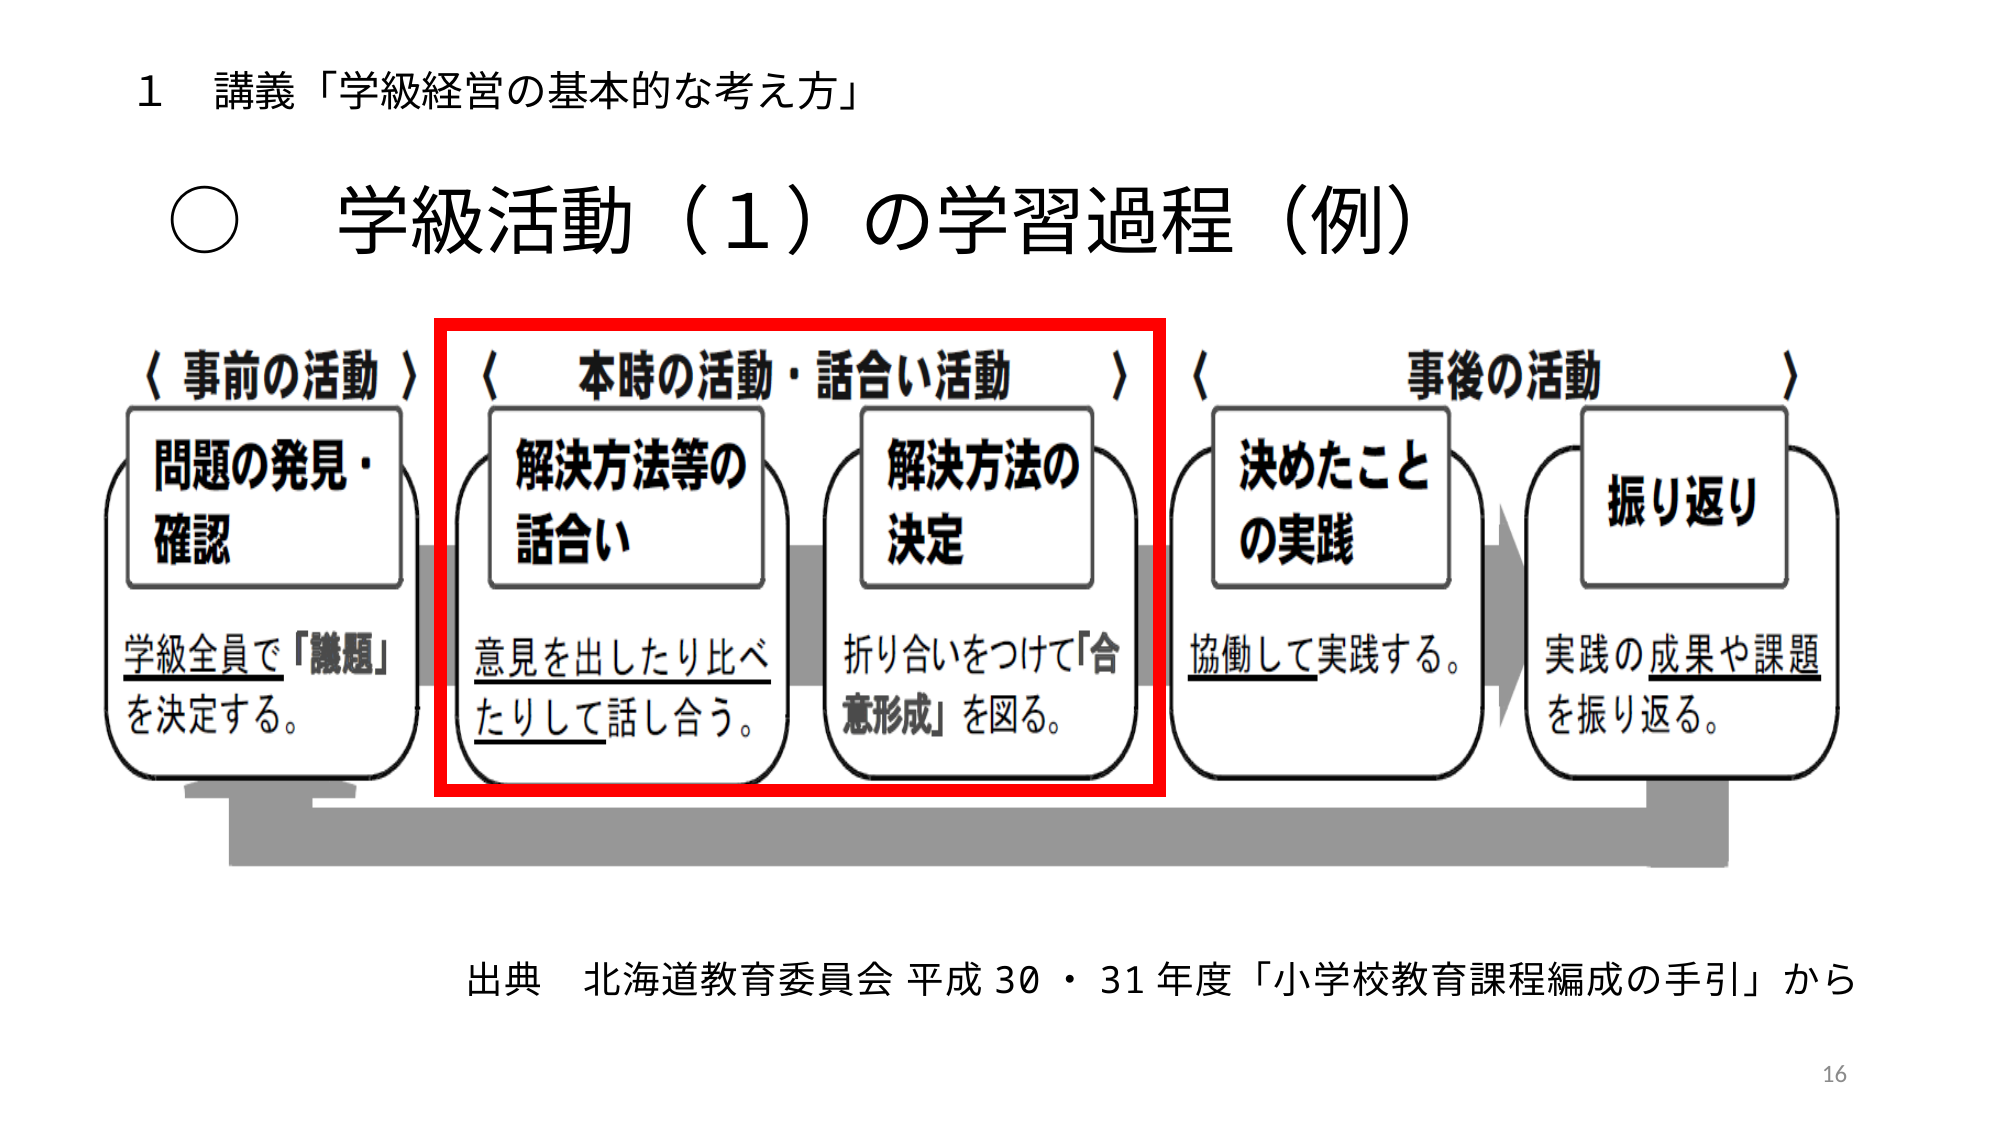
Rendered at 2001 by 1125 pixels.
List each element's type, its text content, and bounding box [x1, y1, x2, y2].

text_box １ 講義「学級経営の基本的な考え方」 [114, 51, 1243, 123]
text_box ○ 学級活動（１）の学習過程（例） [152, 166, 1803, 272]
slide_number 16 [1412, 1042, 1863, 1103]
text_box 出典 北海道教育委員会 平成30・31年度「小学校教育課程編成の手引」から [349, 948, 1916, 1009]
picture [75, 324, 1863, 887]
